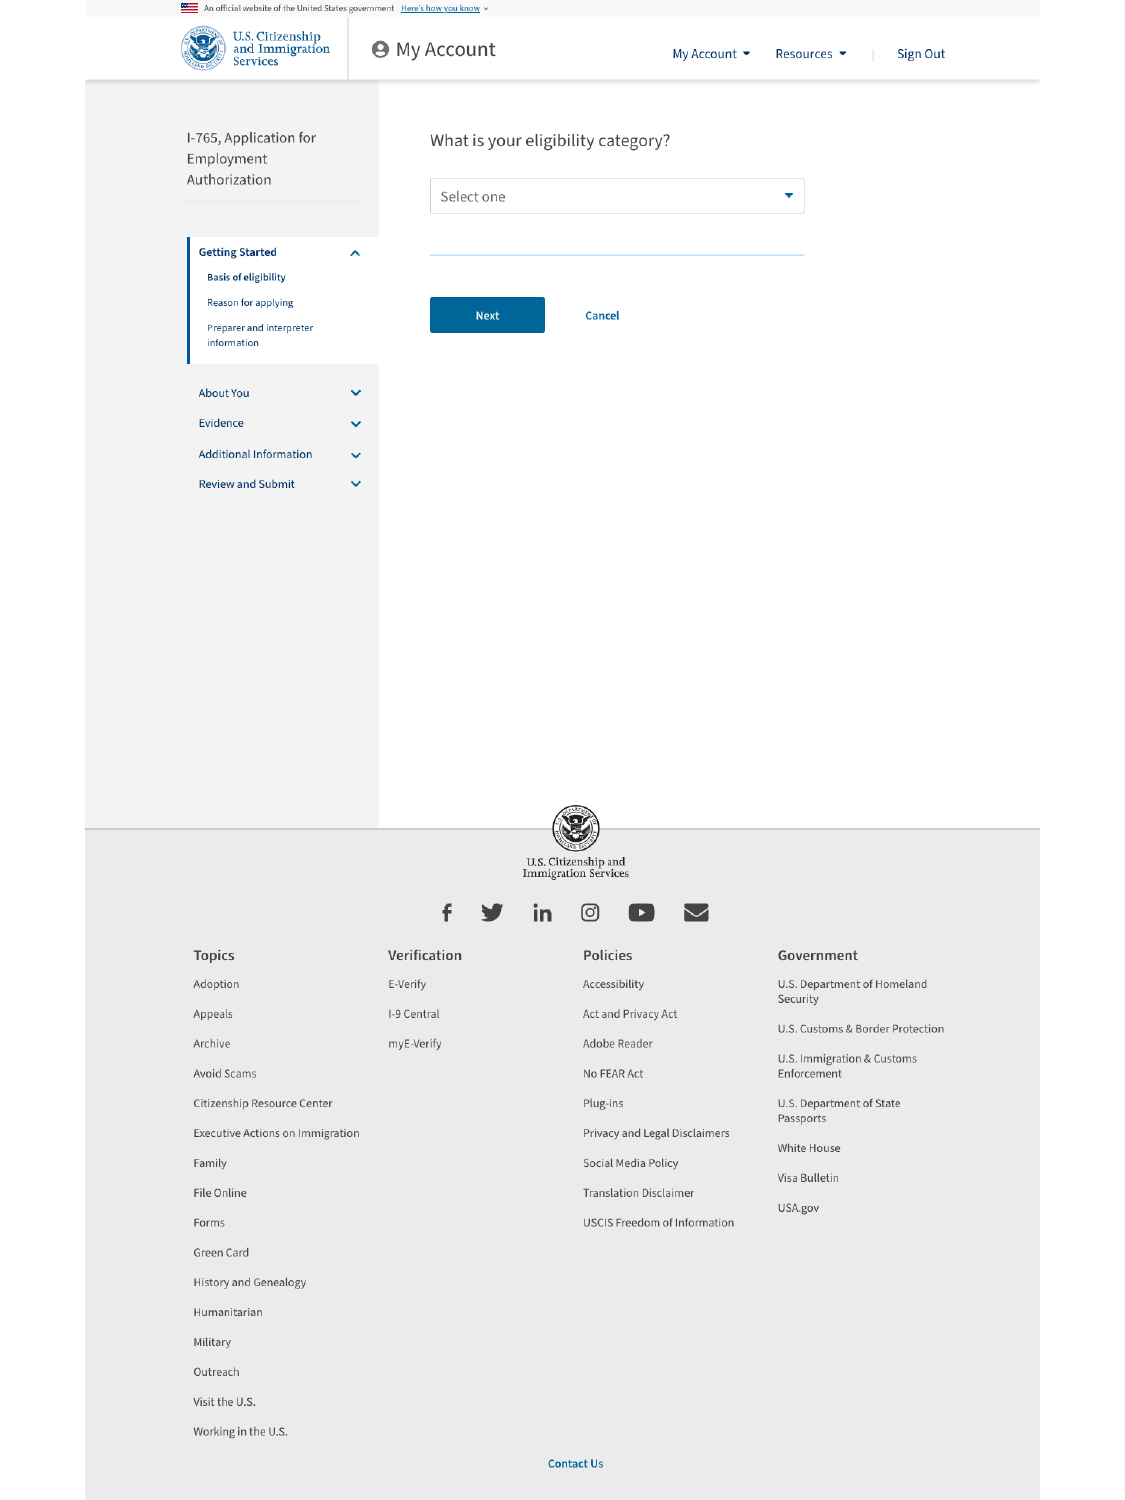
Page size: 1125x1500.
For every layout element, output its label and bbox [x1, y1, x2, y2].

picture [85, 0, 1040, 1500]
